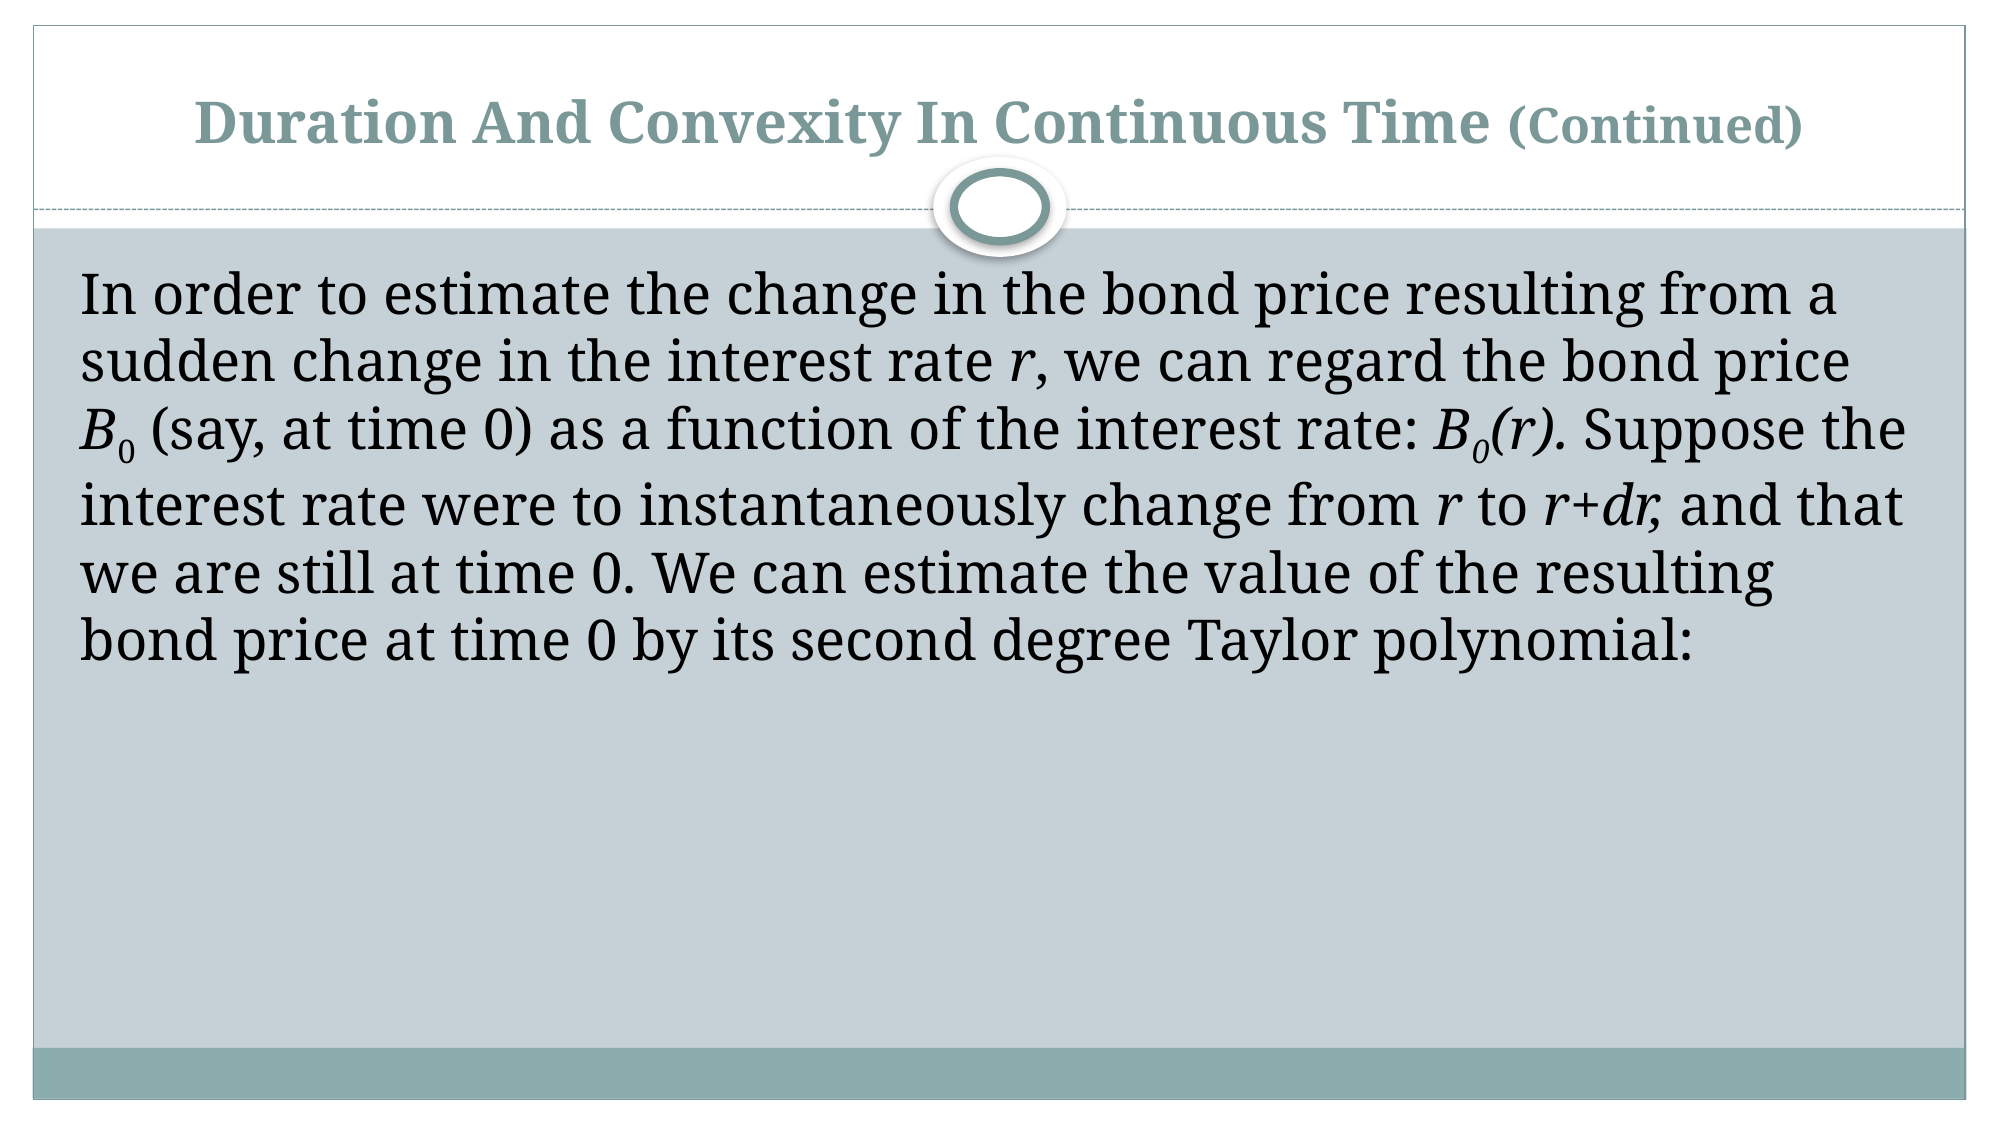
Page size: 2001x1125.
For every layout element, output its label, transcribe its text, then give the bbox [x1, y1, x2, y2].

title Duration And Convexity In Continuous Time (Continued) [66, 37, 1933, 162]
